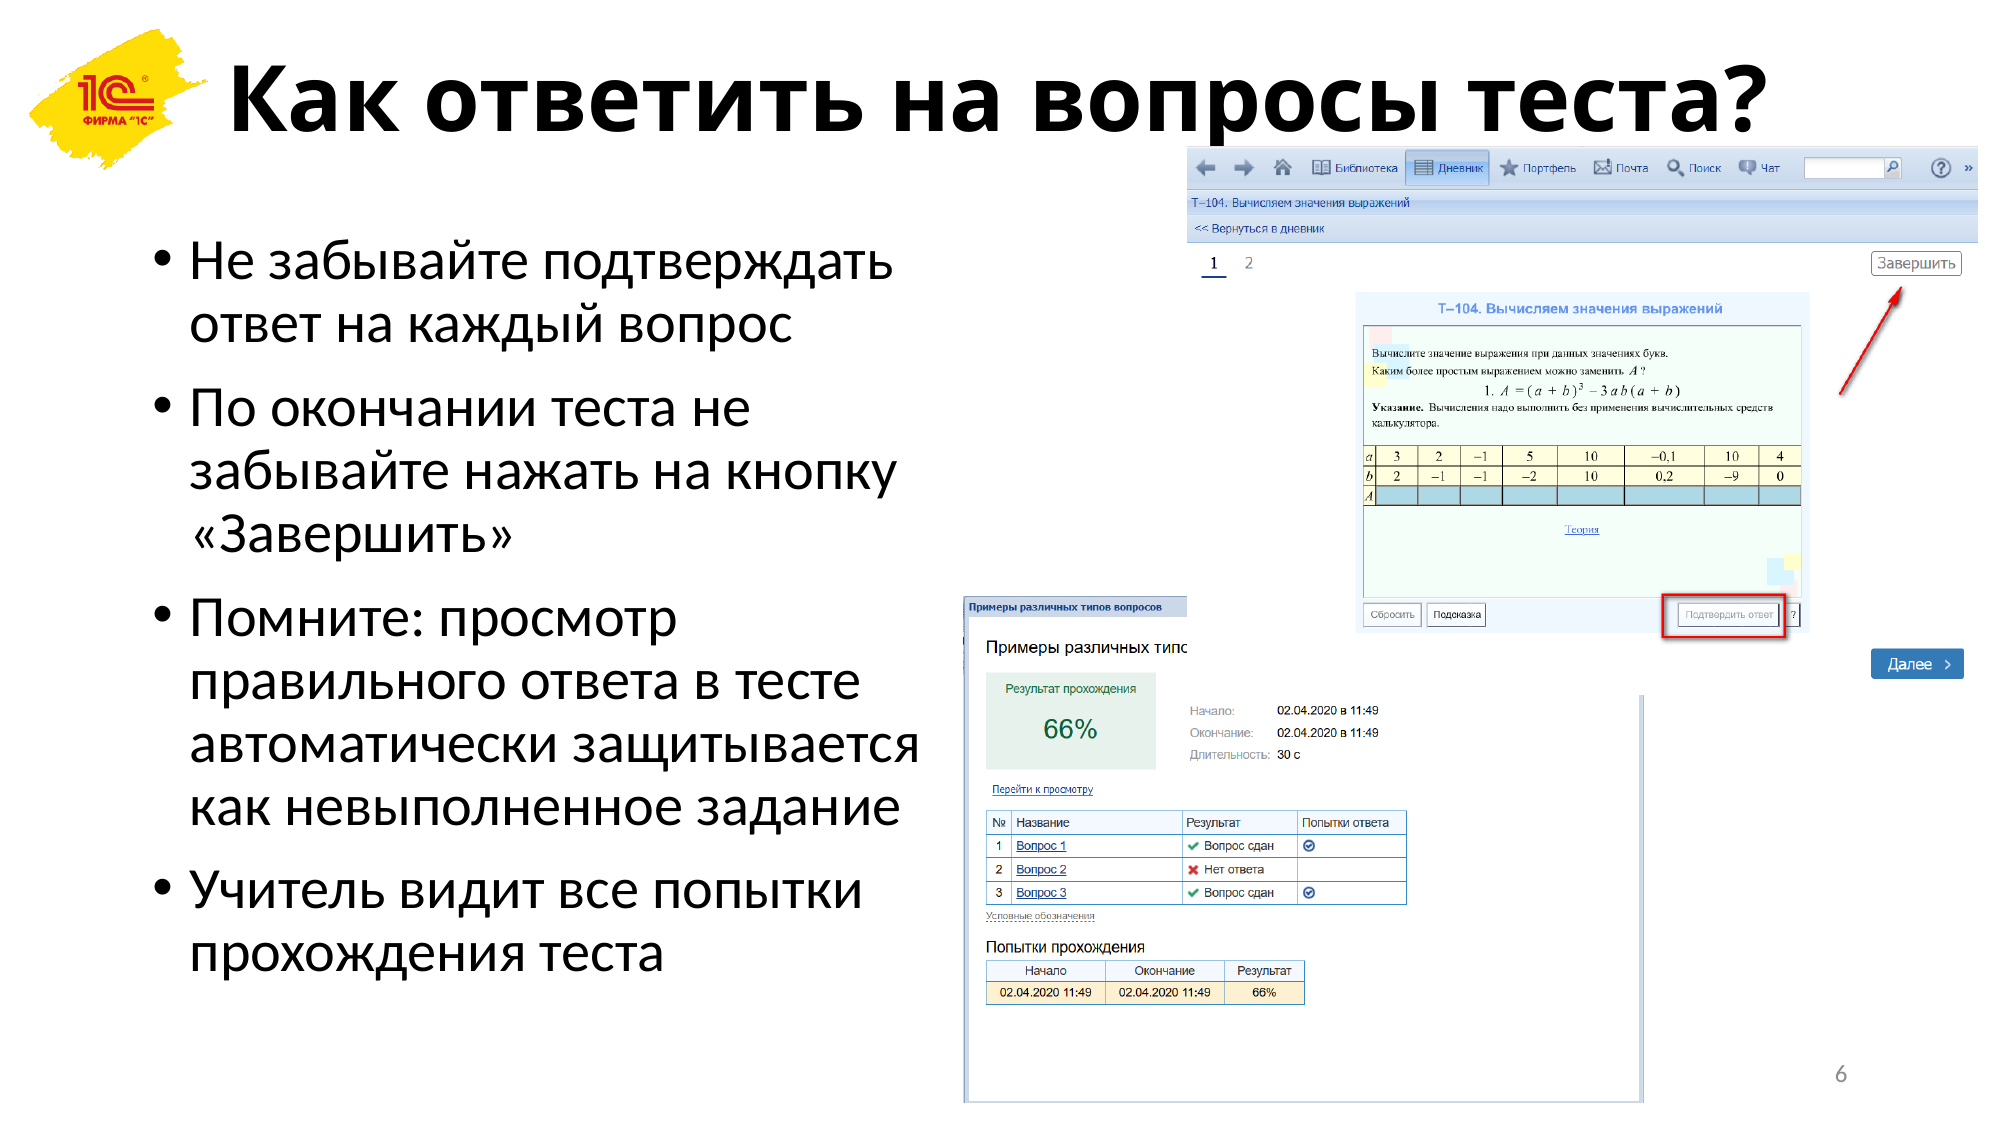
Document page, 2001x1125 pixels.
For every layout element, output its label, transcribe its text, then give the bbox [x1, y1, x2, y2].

picture [23, 24, 211, 173]
list Не забывайте подтверждать ответ на каждый вопрос По окончании теста не забывайте нажать на кнопку «Завершить» Помните: просмотр правильного ответа в тесте автоматически защитывается как невыполненное задание Учитель видит все попытки прохождения теста [137, 221, 964, 1014]
slide_number 6 [1644, 1042, 1863, 1103]
title Как ответить на вопросы теста? [211, 24, 1863, 179]
picture [963, 146, 1978, 1103]
